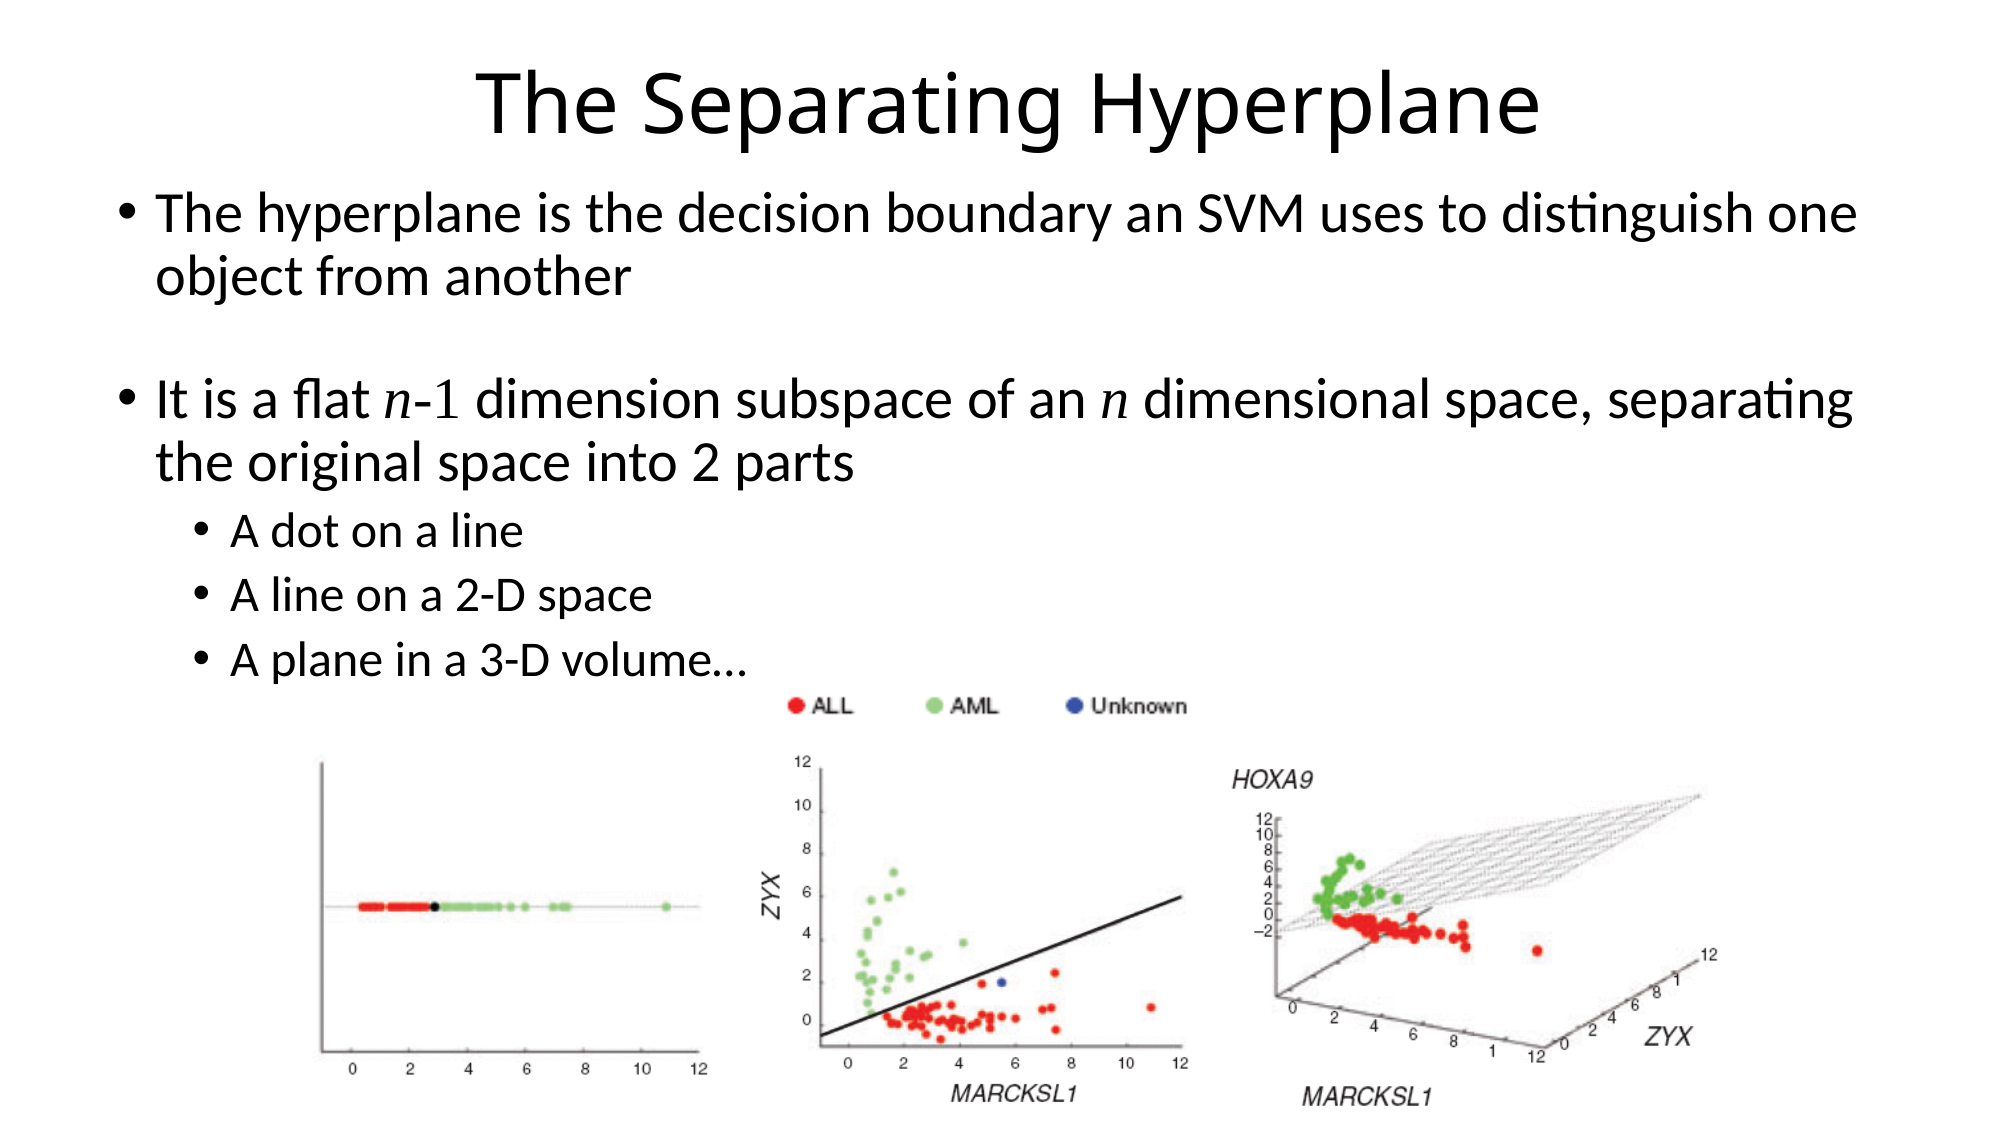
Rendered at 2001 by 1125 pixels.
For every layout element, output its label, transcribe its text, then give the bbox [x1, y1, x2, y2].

picture [779, 691, 1192, 726]
picture [754, 748, 1192, 1110]
picture [1224, 754, 1725, 1111]
title The Separating Hyperplane [334, 12, 1685, 174]
picture [312, 754, 724, 1087]
list The hyperplane is the decision boundary an SVM uses to distinguish one object from another It is a flat n-1 dimension subspace of an n dimensional space, separating the original space into 2 parts A dot on a line A line on a 2-D space A plane in a 3-D volume… [102, 174, 1907, 1005]
